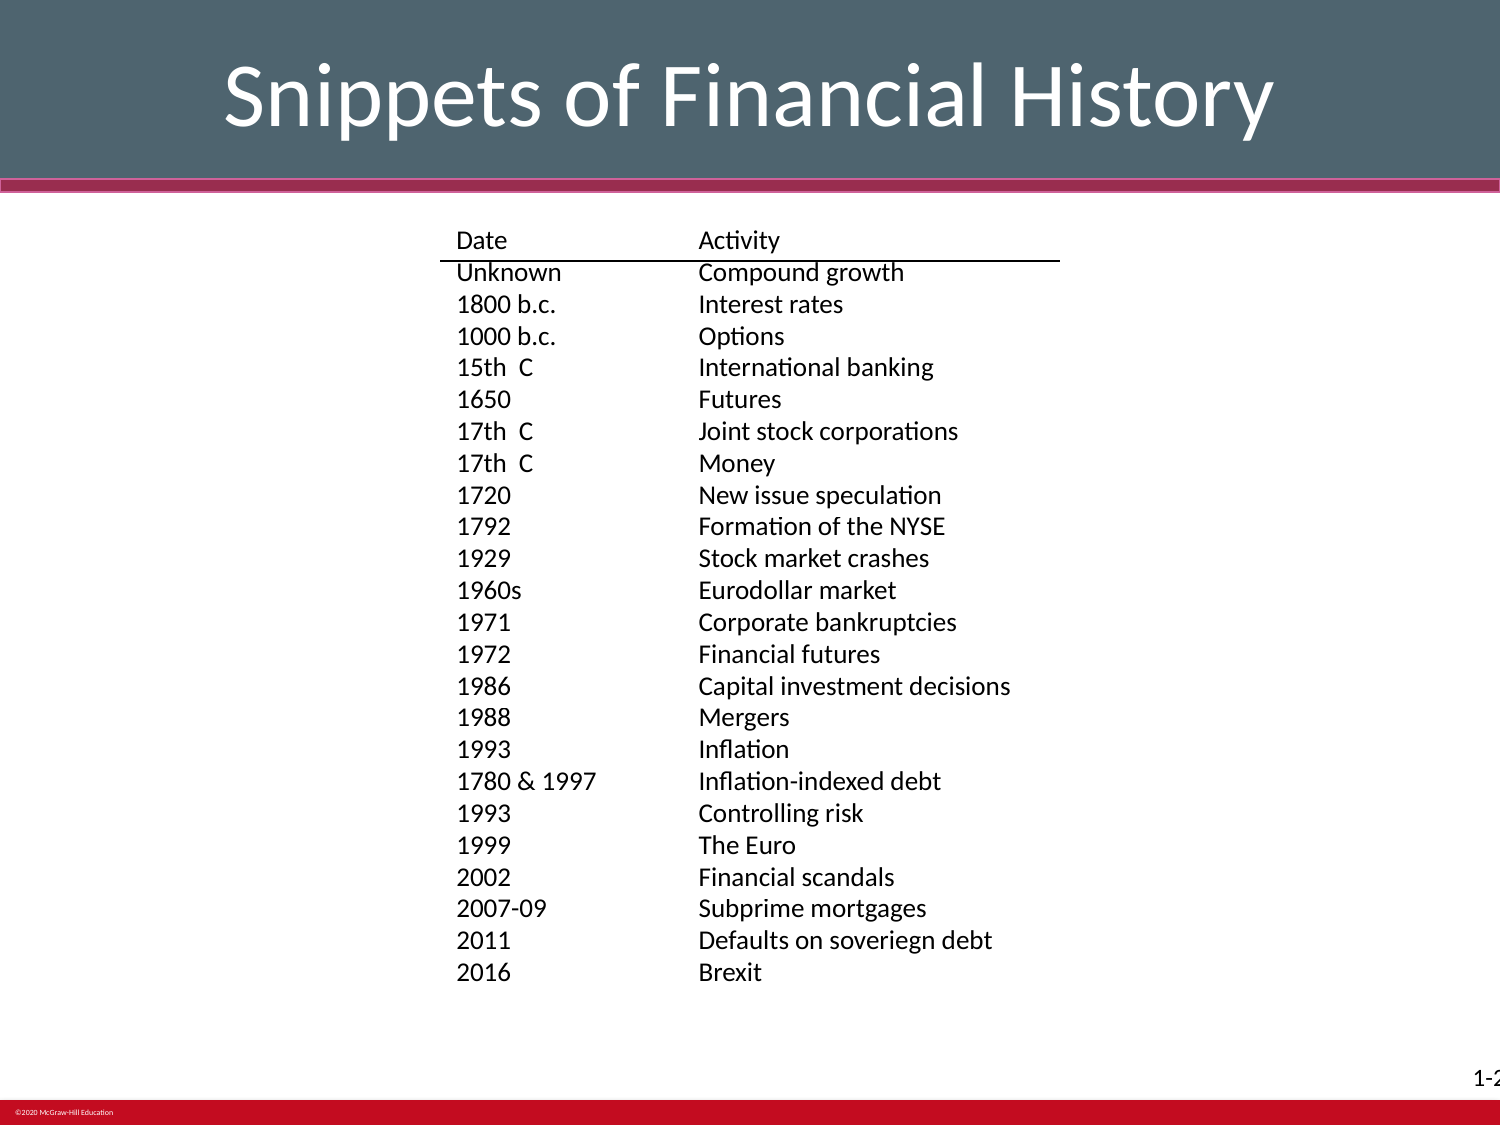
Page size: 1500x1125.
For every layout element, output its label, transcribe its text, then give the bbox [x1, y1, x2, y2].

table_cell 1972 [442, 644, 683, 674]
table_cell Futures [685, 389, 1058, 419]
table_cell 1993 [442, 739, 683, 769]
table_cell 1650 [442, 389, 683, 419]
table_cell Inflation [685, 739, 1058, 769]
table_cell Financial futures [685, 644, 1058, 674]
table_cell 2002 [442, 867, 683, 897]
table_header Date [442, 230, 683, 260]
table_cell Unknown [442, 262, 683, 292]
table_cell 1999 [442, 835, 683, 865]
table_cell 1971 [442, 612, 683, 642]
title Snippets of Financial History [0, 0, 1500, 180]
table_cell 1988 [442, 708, 683, 738]
table_cell 1929 [442, 548, 683, 578]
table_cell Defaults on soveriegn debt [685, 930, 1058, 960]
table_cell 1720 [442, 485, 683, 515]
table_cell Corporate bankruptcies [685, 612, 1058, 642]
table_cell Stock market crashes [685, 548, 1058, 578]
table_cell The Euro [685, 835, 1058, 865]
table_cell 1792 [442, 517, 683, 547]
table_cell 17th C [442, 421, 683, 451]
table_cell 2011 [442, 930, 683, 960]
table_cell 1960s [442, 580, 683, 610]
table_cell Subprime mortgages [685, 899, 1058, 929]
table_cell International banking [685, 357, 1058, 387]
table_cell 1000 b.c. [442, 326, 683, 356]
table_cell 2016 [442, 962, 683, 992]
table_cell Joint stock corporations [685, 421, 1058, 451]
table_cell Mergers [685, 708, 1058, 738]
table_cell Interest rates [685, 294, 1058, 324]
table_cell 2007-09 [442, 899, 683, 929]
table_cell Financial scandals [685, 867, 1058, 897]
table_cell Eurodollar market [685, 580, 1058, 610]
table_cell 1993 [442, 803, 683, 833]
table_cell Compound growth [685, 262, 1058, 292]
table_cell Inflation-indexed debt [685, 771, 1058, 801]
table_cell Controlling risk [685, 803, 1058, 833]
table_cell 17th C [442, 453, 683, 483]
table_cell Capital investment decisions [685, 676, 1058, 706]
table_cell 1780 & 1997 [442, 771, 683, 801]
table_cell 1800 b.c. [442, 294, 683, 324]
table_cell Formation of the NYSE [685, 517, 1058, 547]
table_header Activity [685, 230, 1058, 260]
table_cell 1986 [442, 676, 683, 706]
table_cell New issue speculation [685, 485, 1058, 515]
table_cell Brexit [685, 962, 1058, 992]
table_cell Money [685, 453, 1058, 483]
table_cell Options [685, 326, 1058, 356]
table_cell 15th C [442, 357, 683, 387]
